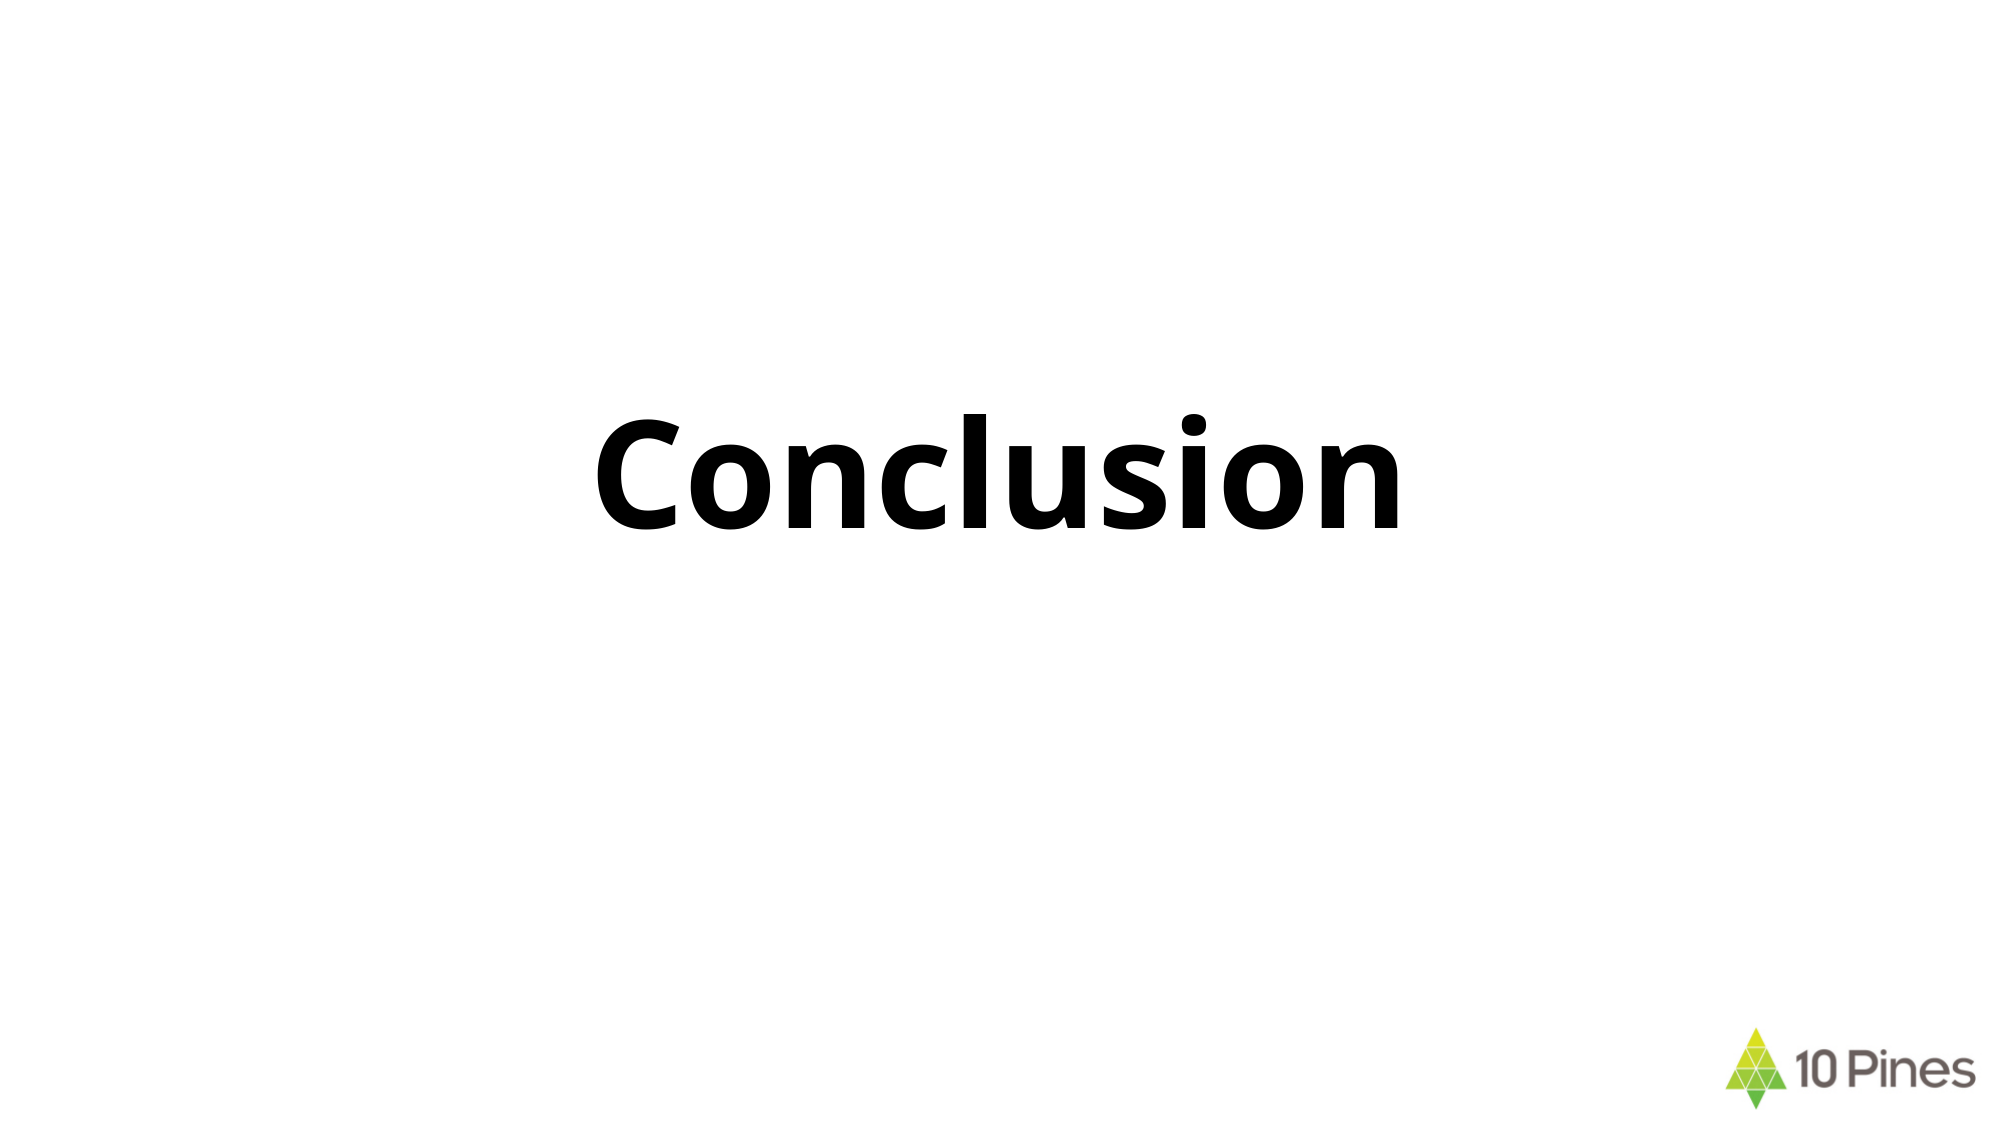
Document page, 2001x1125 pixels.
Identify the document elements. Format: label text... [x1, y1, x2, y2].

picture [1709, 1013, 1992, 1124]
title Conclusion [136, 280, 1862, 749]
